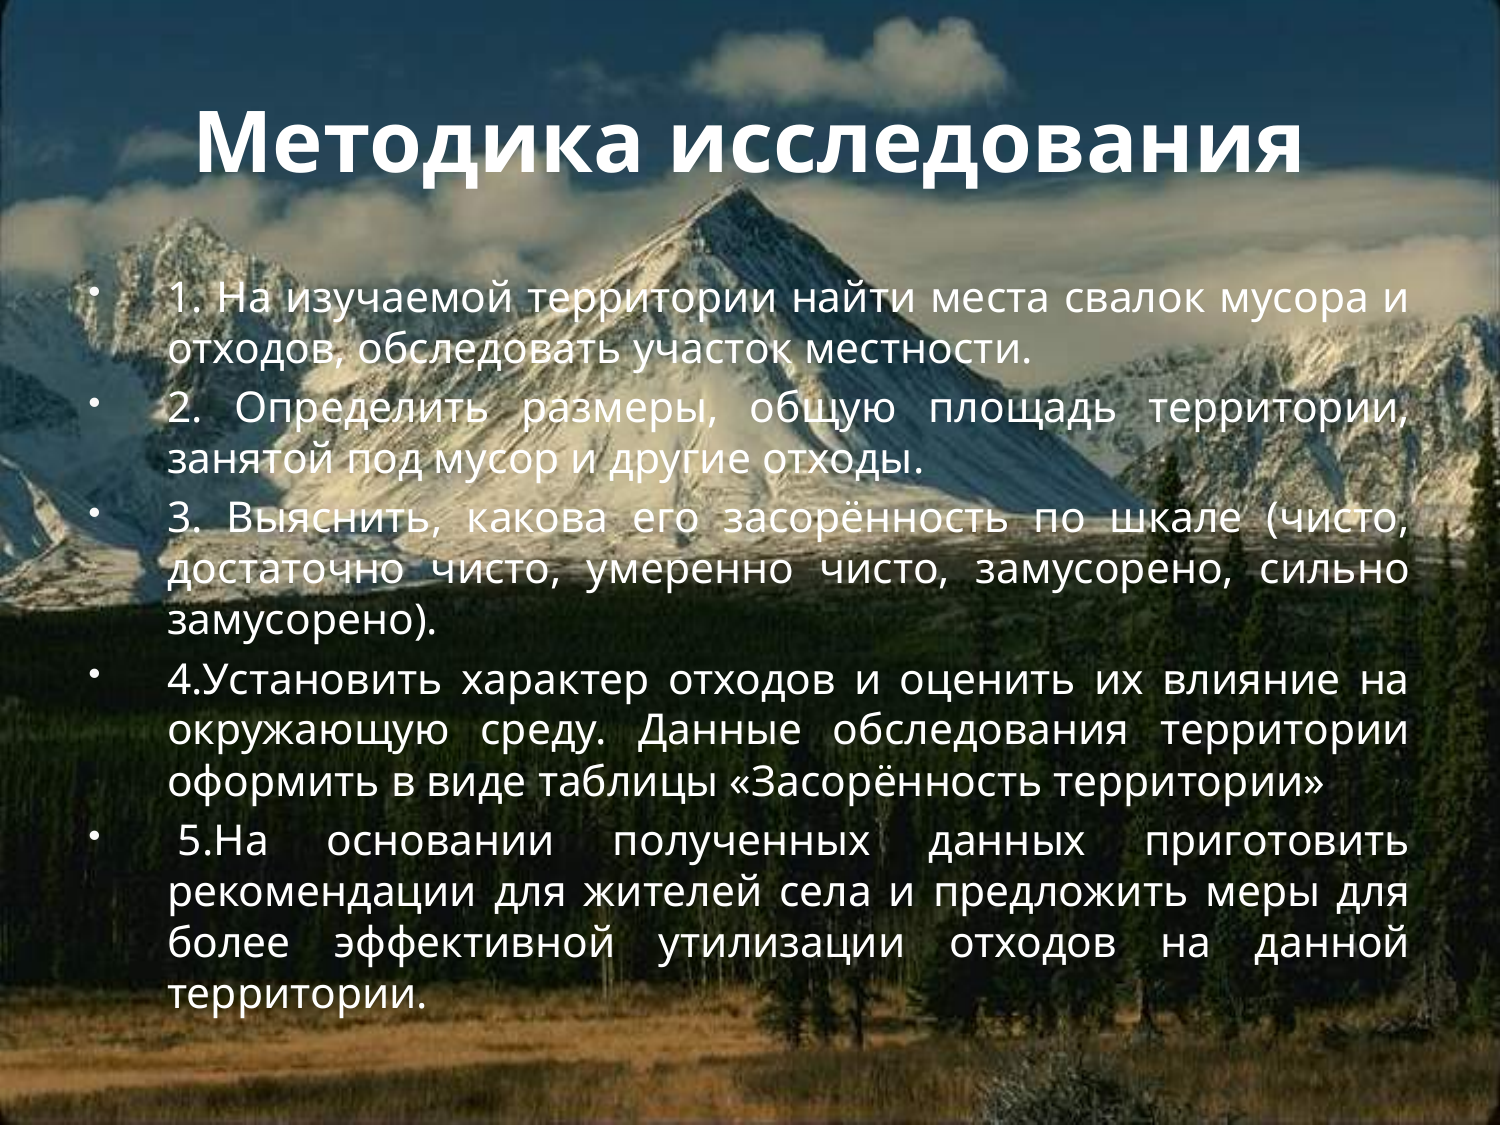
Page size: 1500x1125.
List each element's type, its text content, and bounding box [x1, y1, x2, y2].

list 1. На изучаемой территории найти места свалок мусора и отходов, обследовать участок местности. 2. Определить размеры, общую площадь территории, занятой под мусор и другие отходы. 3. Выяснить, какова его засорённость по шкале (чисто, достаточно чисто, умеренно чисто, замусорено, сильно замусорено). 4.Установить характер отходов и оценить их влияние на окружающую среду. Данные обследования территории оформить в виде таблицы «Засорённость территории» 5.На основании полученных данных приготовить рекомендации для жителей села и предложить меры для более эффективной утилизации отходов на данной территории. [75, 262, 1425, 1035]
title Методика исследования [75, 45, 1425, 233]
picture [0, 0, 1500, 1125]
